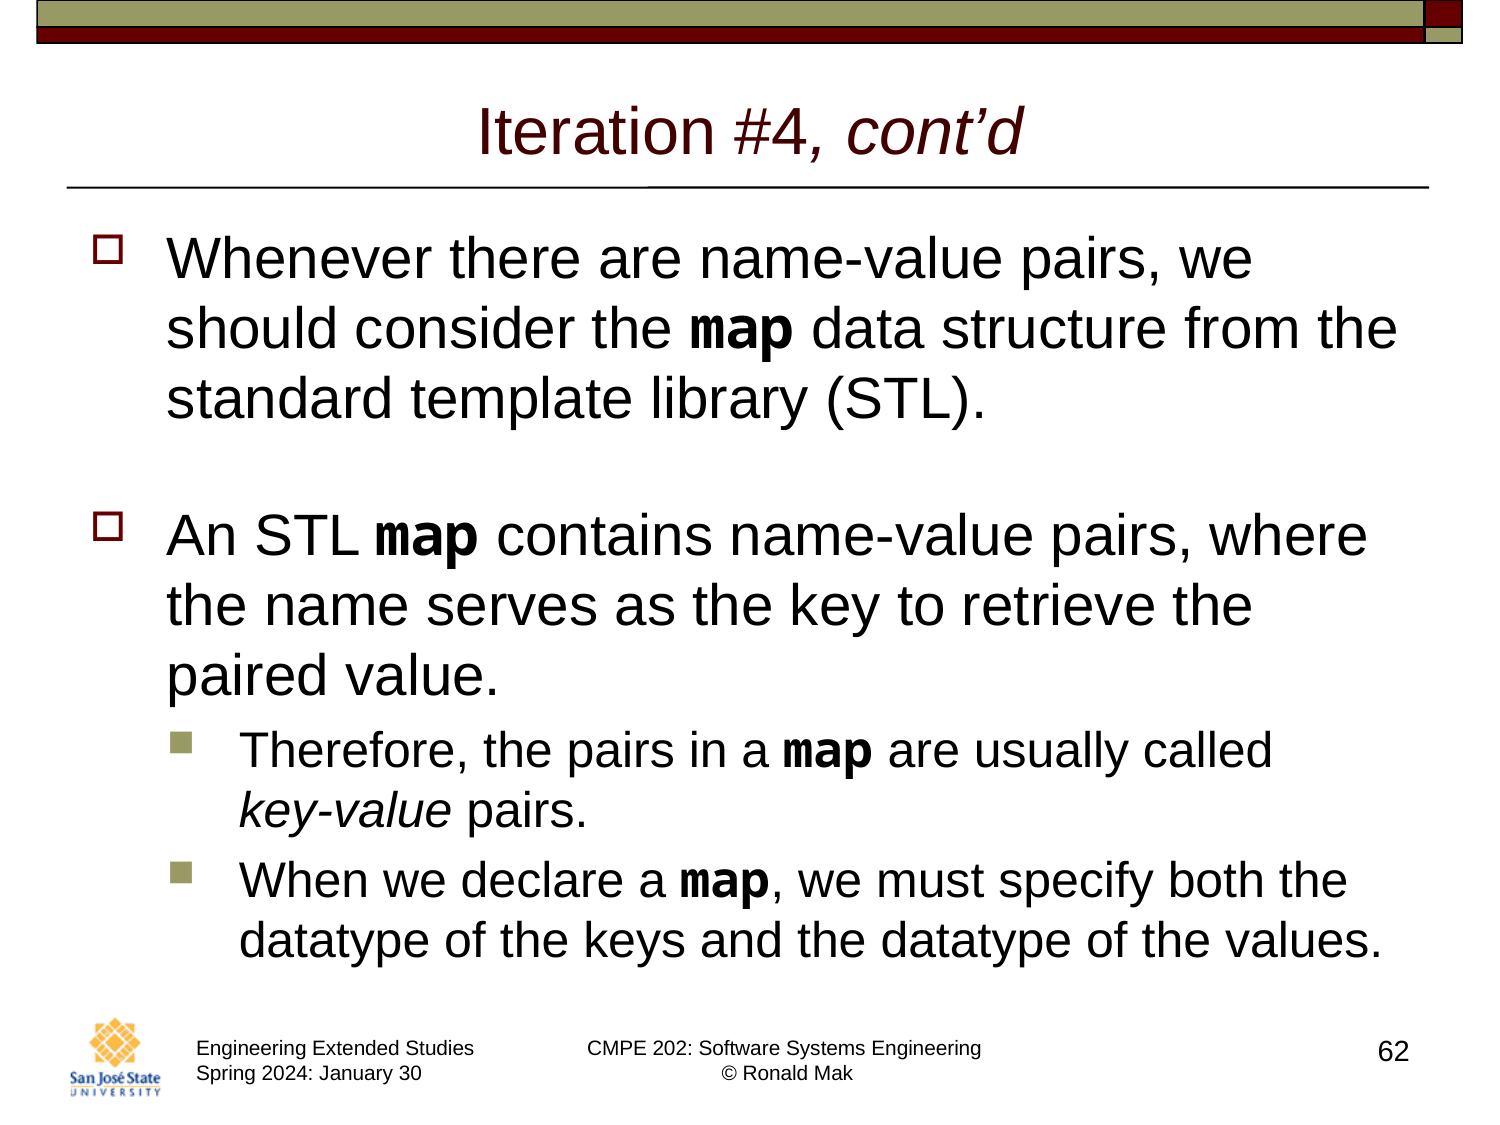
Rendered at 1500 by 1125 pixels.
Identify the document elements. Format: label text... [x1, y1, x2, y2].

picture [60, 1012, 166, 1112]
slide_number 62 [1305, 1025, 1425, 1100]
title Iteration #4, cont’d [75, 67, 1425, 175]
list Whenever there are name-value pairs, we should consider the map data structure from the standard template library (STL). An STL map contains name-value pairs, where the name serves as the key to retrieve the paired value. Therefore, the pairs in a map are usually called key-value pairs. When we declare a map, we must specify both the datatype of the keys and the datatype of the values. [75, 212, 1425, 1006]
